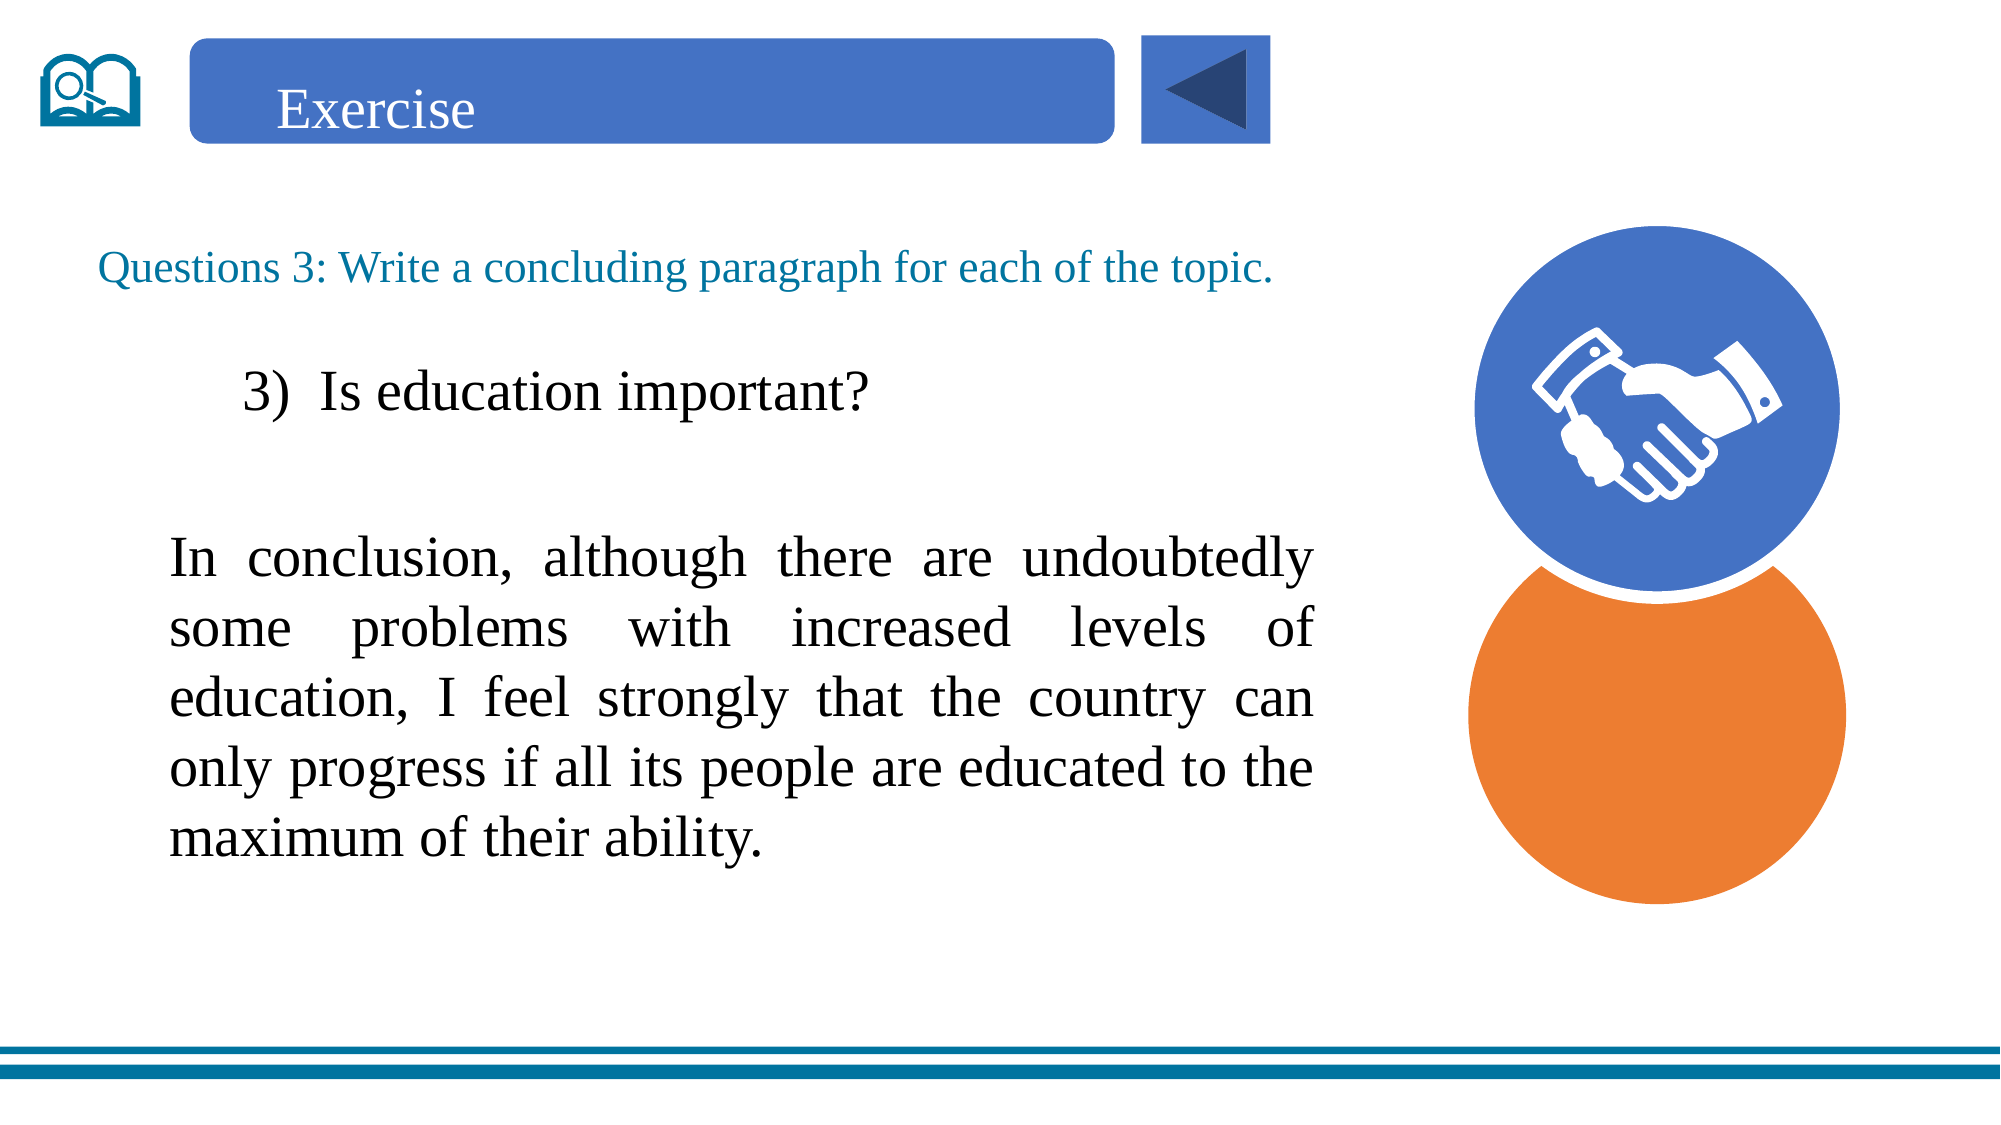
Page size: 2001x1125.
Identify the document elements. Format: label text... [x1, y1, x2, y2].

text_box [1140, 34, 1271, 145]
text_box In conclusion, although there are undoubtedly some problems with increased levels of education, I feel strongly that the country can only progress if all its people are educated to the maximum of their ability. [154, 511, 1331, 876]
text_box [1468, 219, 1847, 905]
text_box Questions 3: Write a concluding paragraph for each of the topic. [82, 213, 1331, 300]
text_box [189, 38, 1152, 144]
text_box 3) Is education important? [227, 344, 1186, 429]
